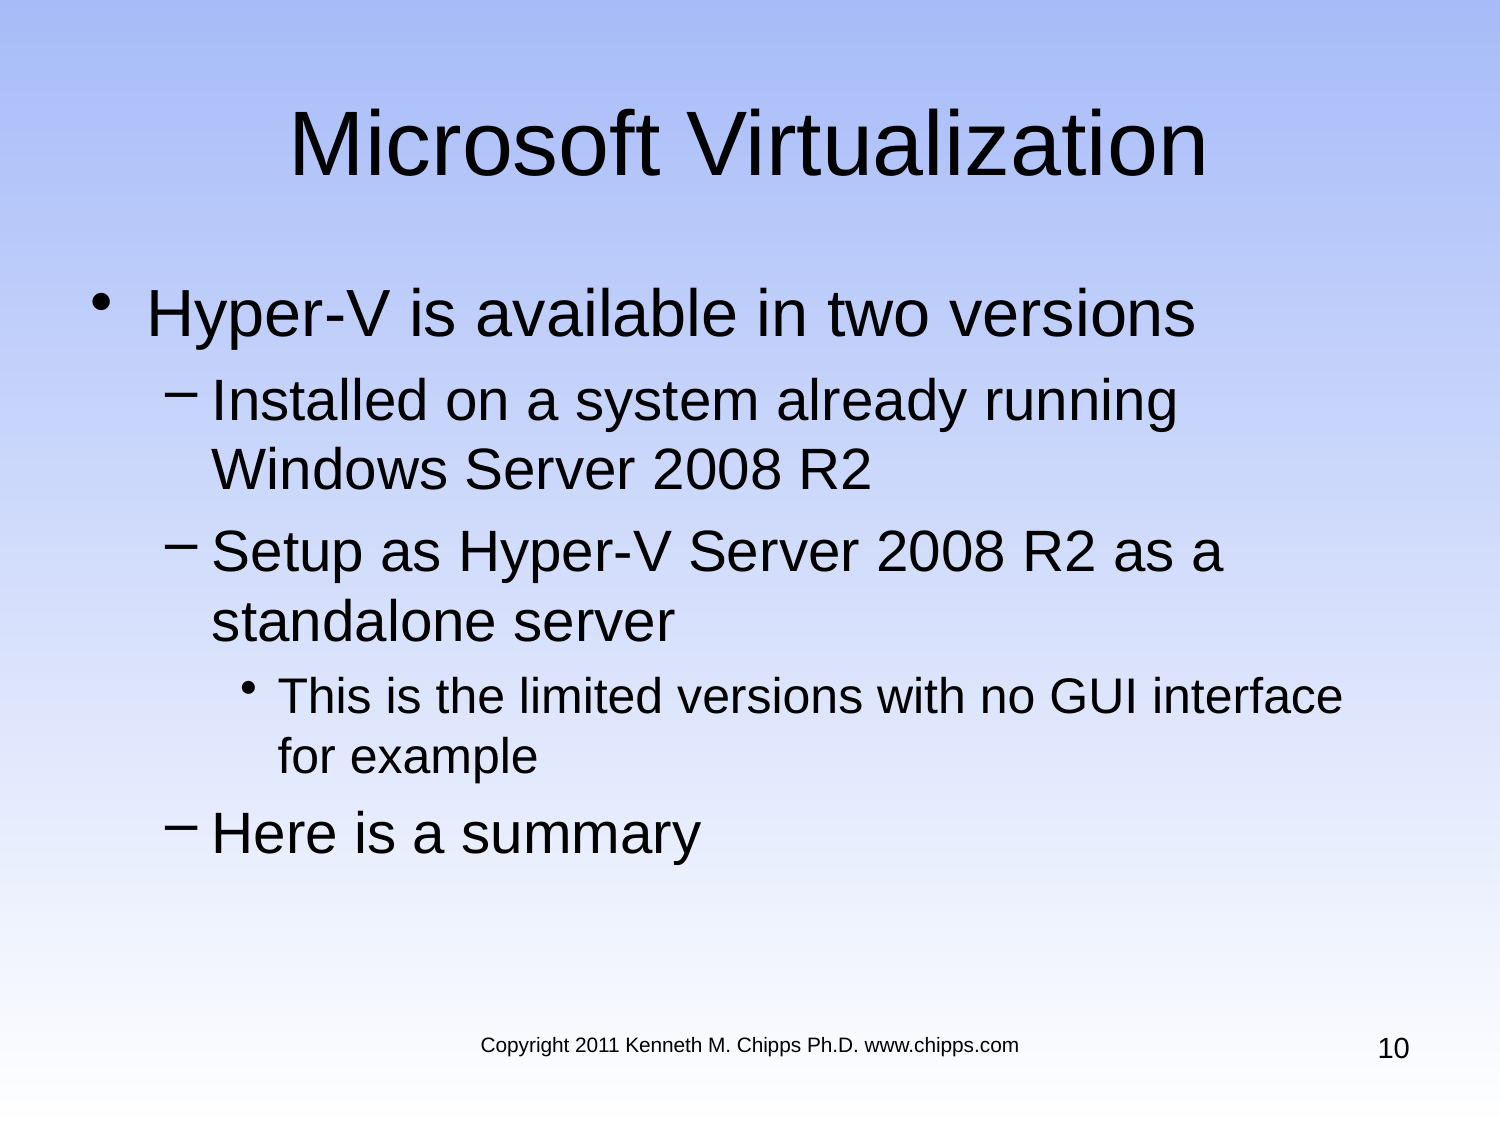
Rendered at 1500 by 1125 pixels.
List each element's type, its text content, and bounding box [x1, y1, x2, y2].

title Microsoft Virtualization [74, 44, 1426, 233]
slide_number 10 [1074, 1021, 1426, 1101]
footer Copyright 2011 Kenneth M. Chipps Ph.D. www.chipps.com [449, 1024, 1051, 1103]
list Hyper-V is available in two versions Installed on a system already running Windows Server 2008 R2 Setup as Hyper-V Server 2008 R2 as a standalone server This is the limited versions with no GUI interface for example Here is a summary [74, 262, 1426, 1006]
